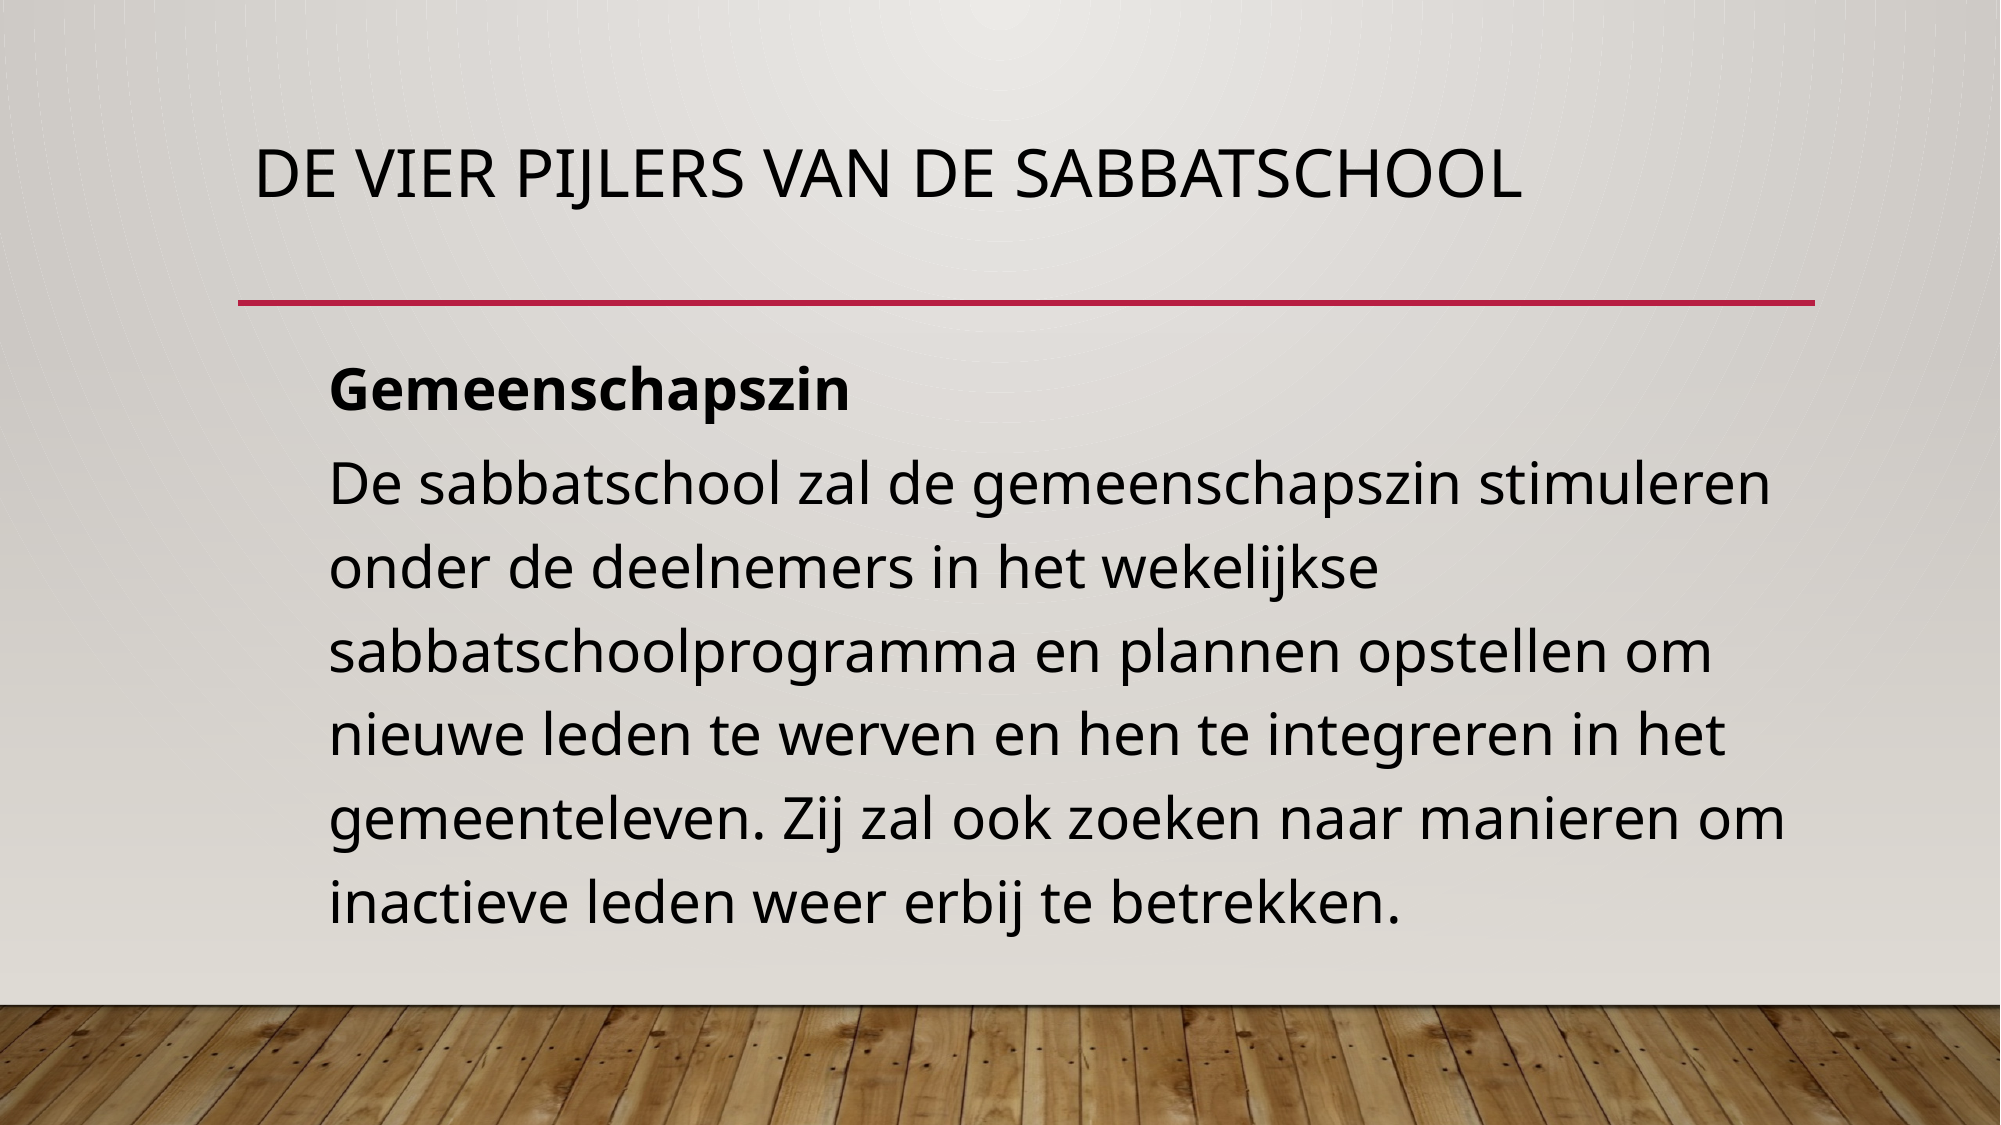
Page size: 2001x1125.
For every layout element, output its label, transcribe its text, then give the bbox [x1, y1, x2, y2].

picture [0, 1005, 2000, 1125]
list Gemeenschapszin De sabbatschool zal de gemeenschapszin stimuleren onder de deelnemers in het wekelijkse sabbatschoolprogramma en plannen opstellen om nieuwe leden te werven en hen te integreren in het gemeenteleven. Zij zal ook zoeken naar manieren om inactieve leden weer erbij te betrekken. [238, 330, 1814, 1005]
title De vier pijlers van de sabbatschool [238, 131, 1814, 305]
